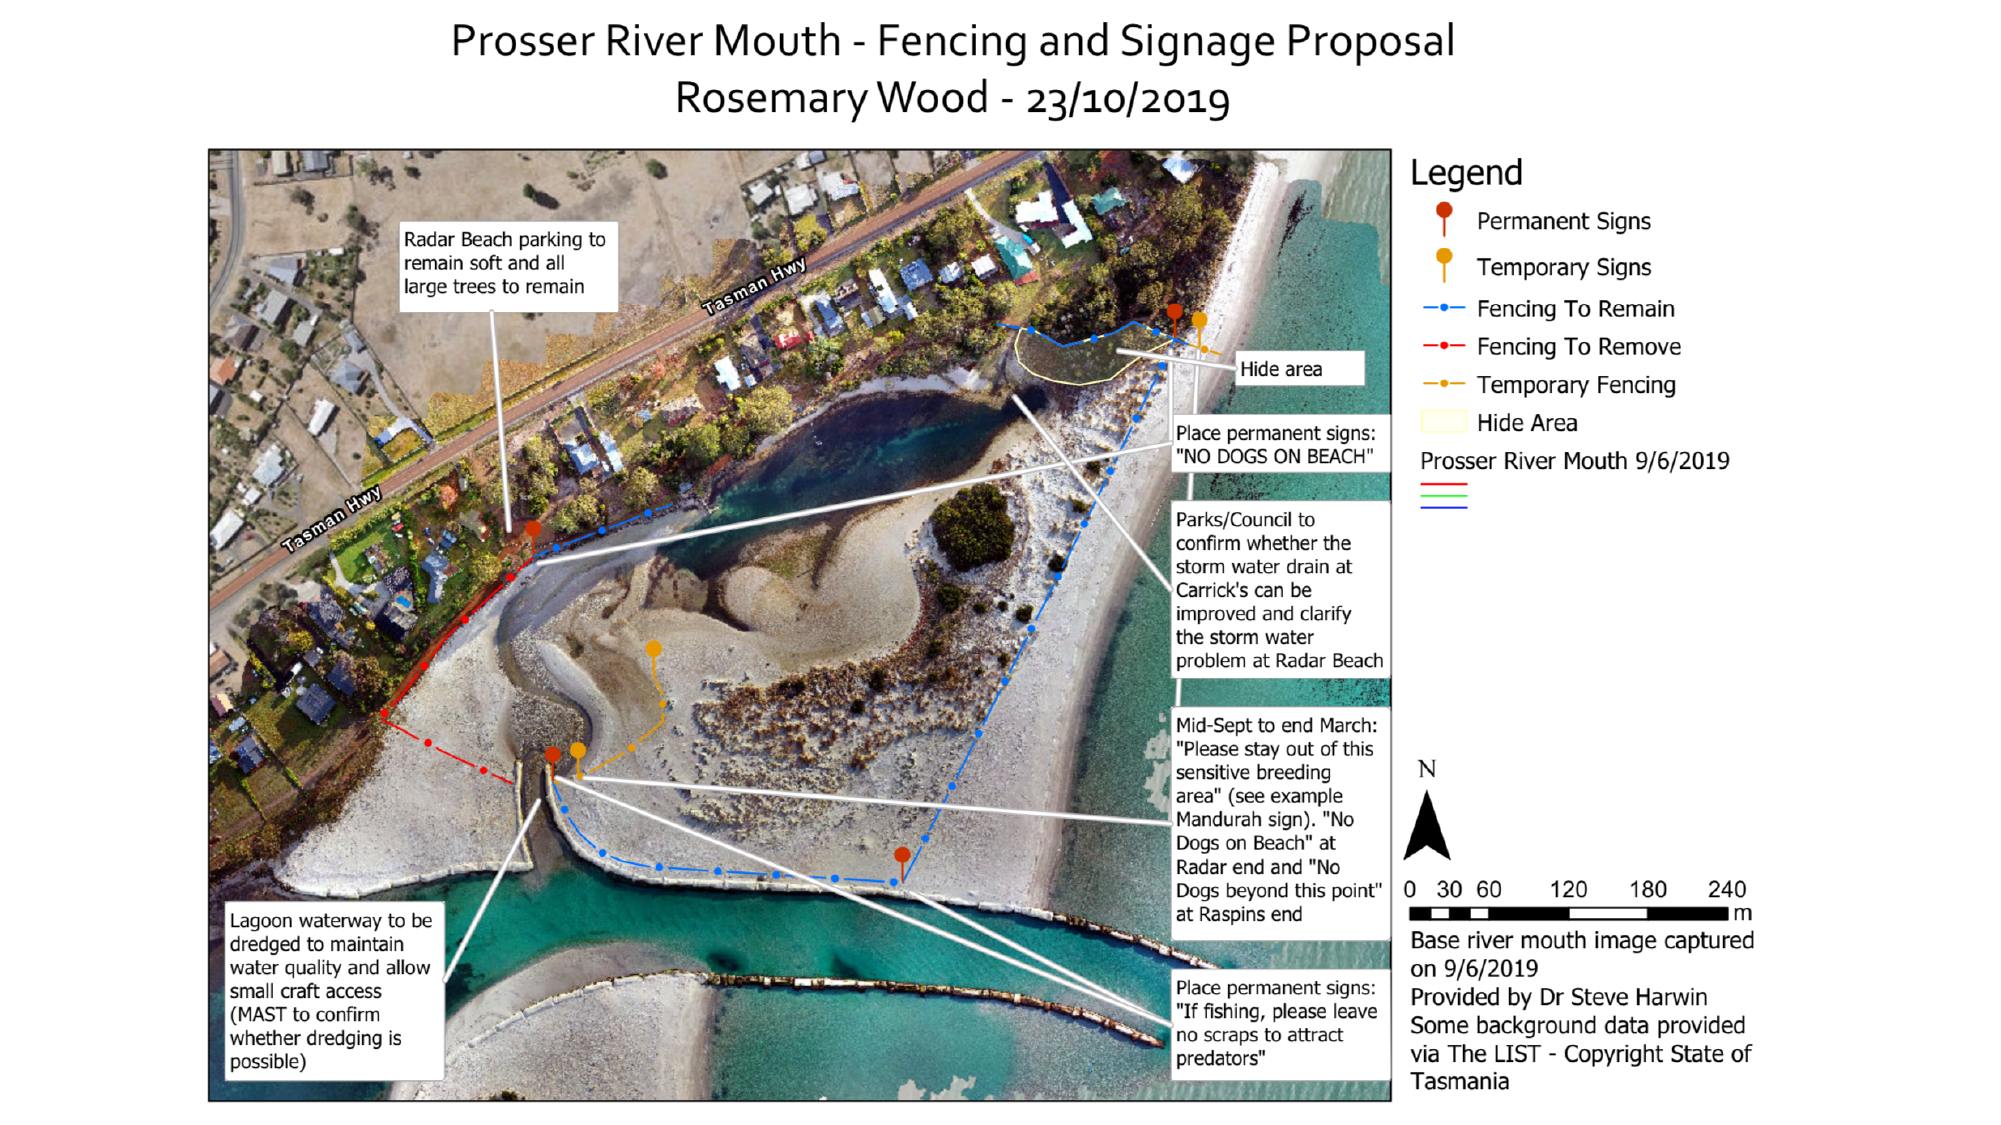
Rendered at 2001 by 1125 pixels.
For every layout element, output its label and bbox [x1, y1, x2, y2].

picture [187, 0, 1777, 1125]
